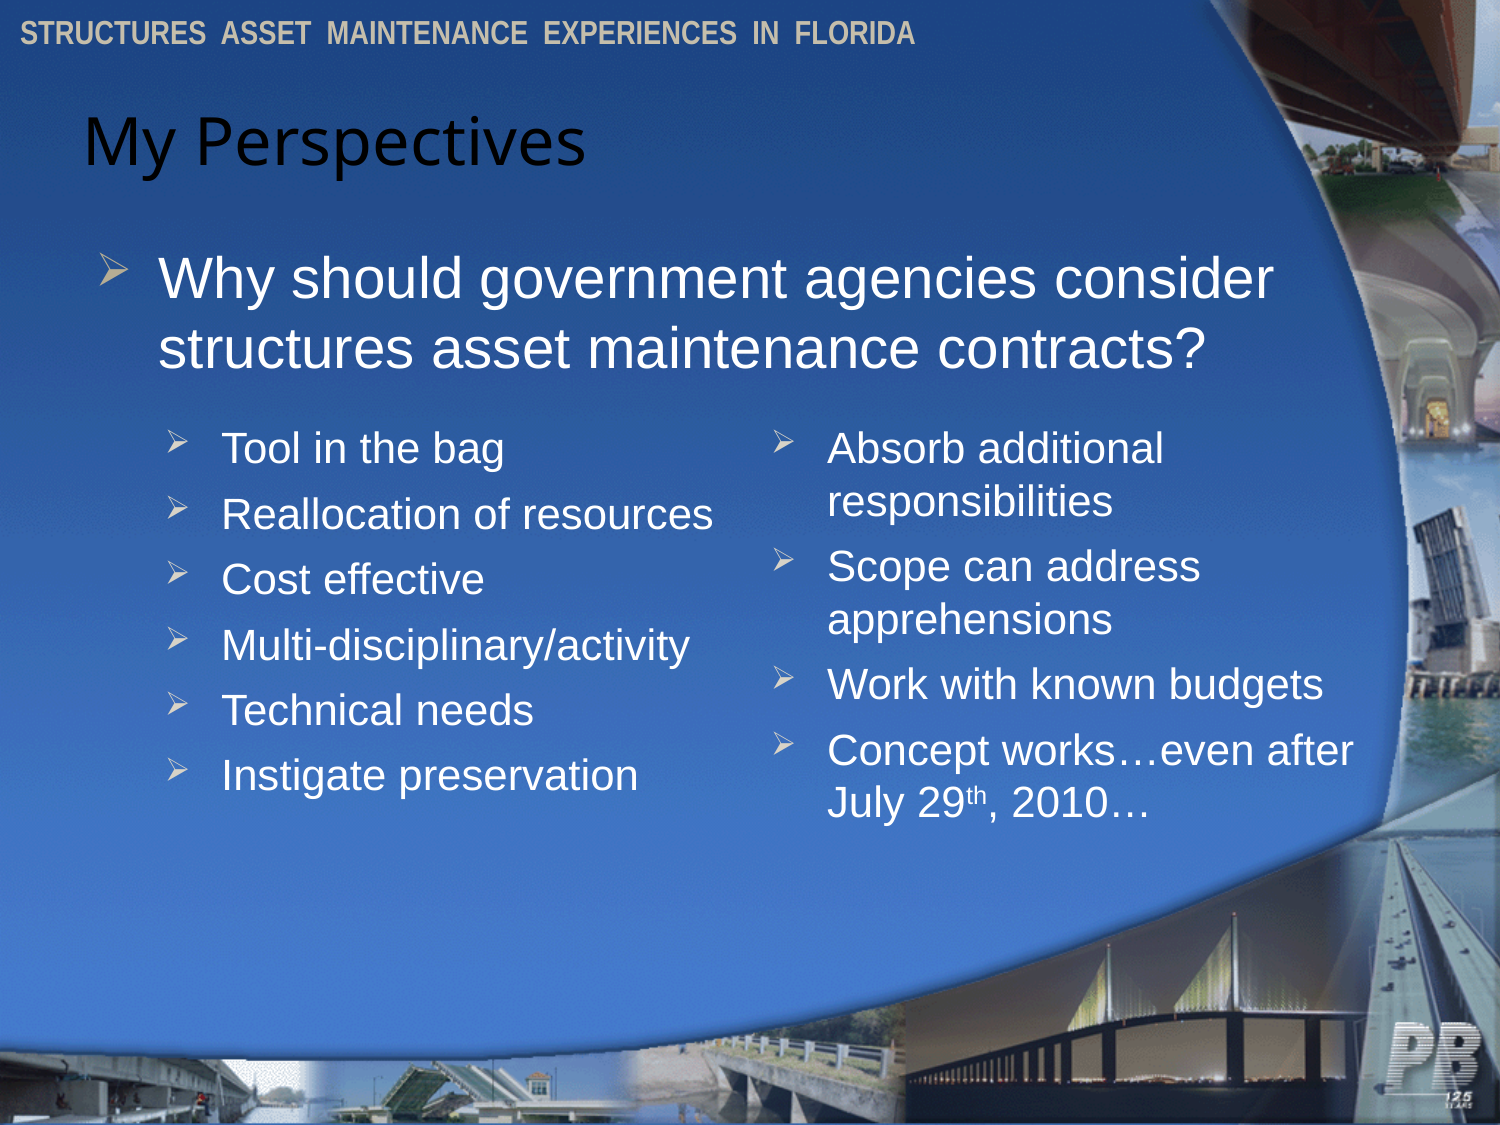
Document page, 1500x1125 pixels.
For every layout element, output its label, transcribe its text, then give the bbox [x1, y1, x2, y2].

text_box Tool in the bag Reallocation of resources Cost effective Multi-disciplinary/activity Technical needs Instigate preservation [149, 412, 737, 913]
list Why should government agencies consider structures asset maintenance contracts? [75, 232, 1350, 413]
text_box Absorb additional responsibilities Scope can address apprehensions Work with known budgets Concept works…even after July 29th, 2010… [737, 412, 1400, 913]
picture [0, 0, 1500, 1125]
title My Perspectives [75, 45, 1300, 232]
